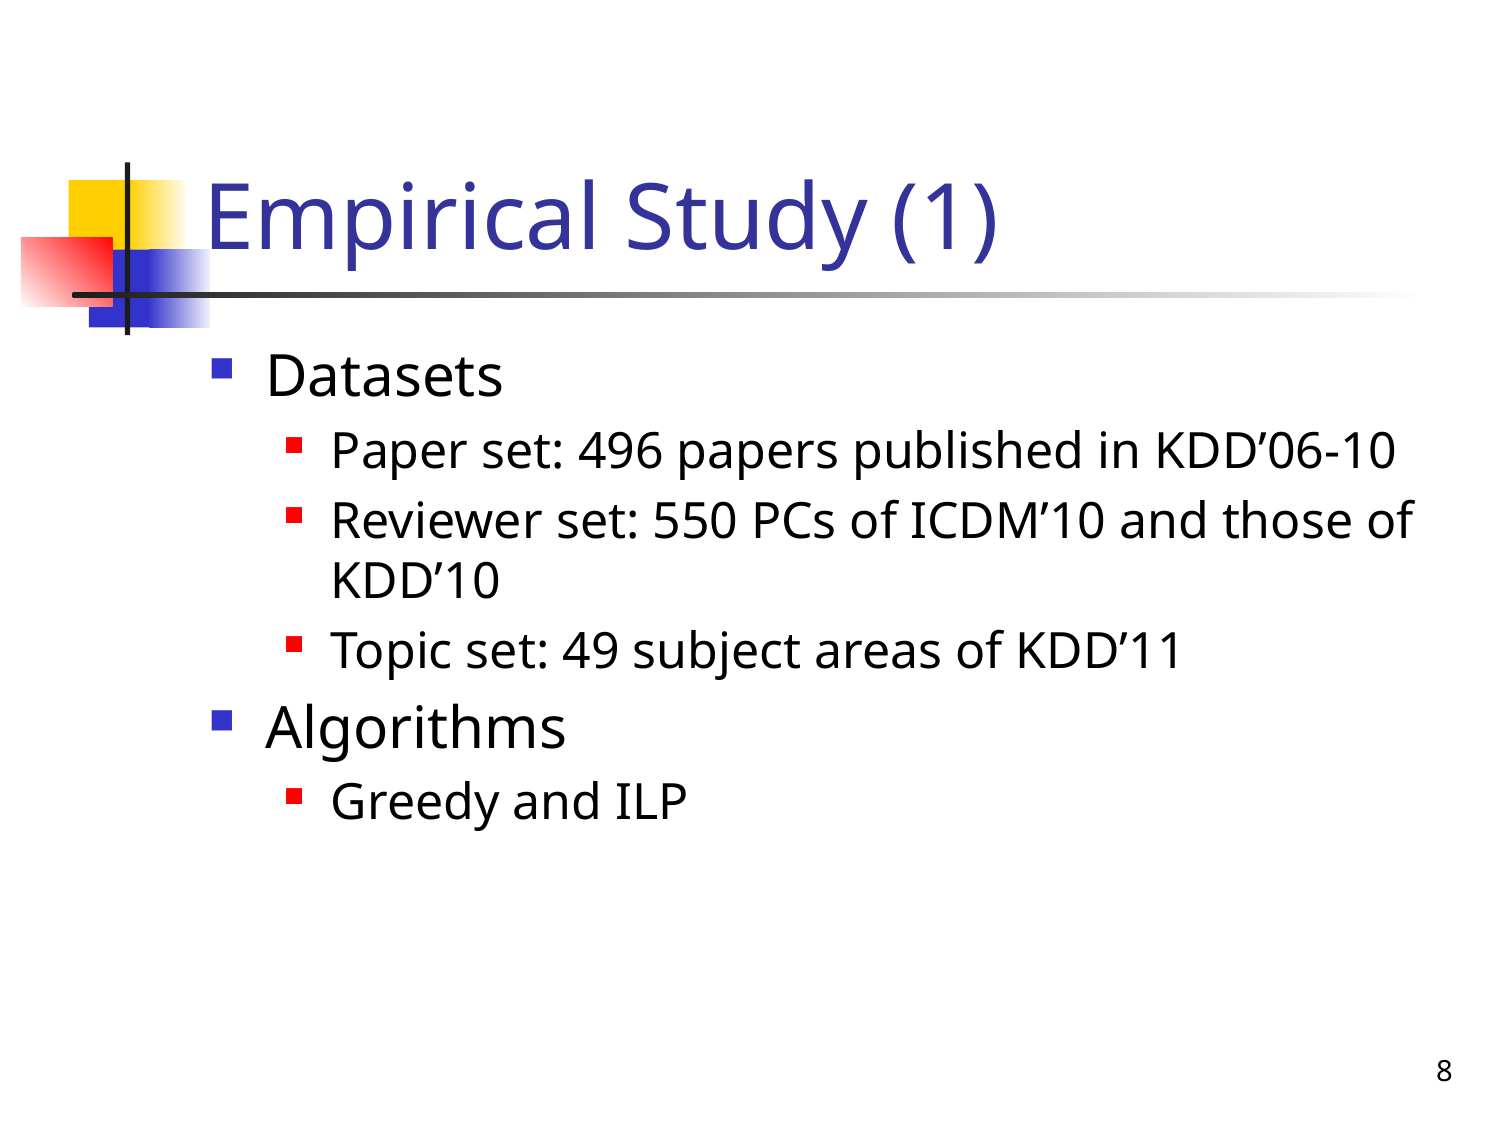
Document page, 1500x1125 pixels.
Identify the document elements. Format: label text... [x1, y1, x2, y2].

list Datasets Paper set: 496 papers published in KDD’06-10 Reviewer set: 550 PCs of ICDM’10 and those of KDD’10 Topic set: 49 subject areas of KDD’11 Algorithms Greedy and ILP [193, 331, 1469, 1006]
slide_number 8 [1155, 1024, 1468, 1100]
title Empirical Study (1) [188, 35, 1468, 275]
